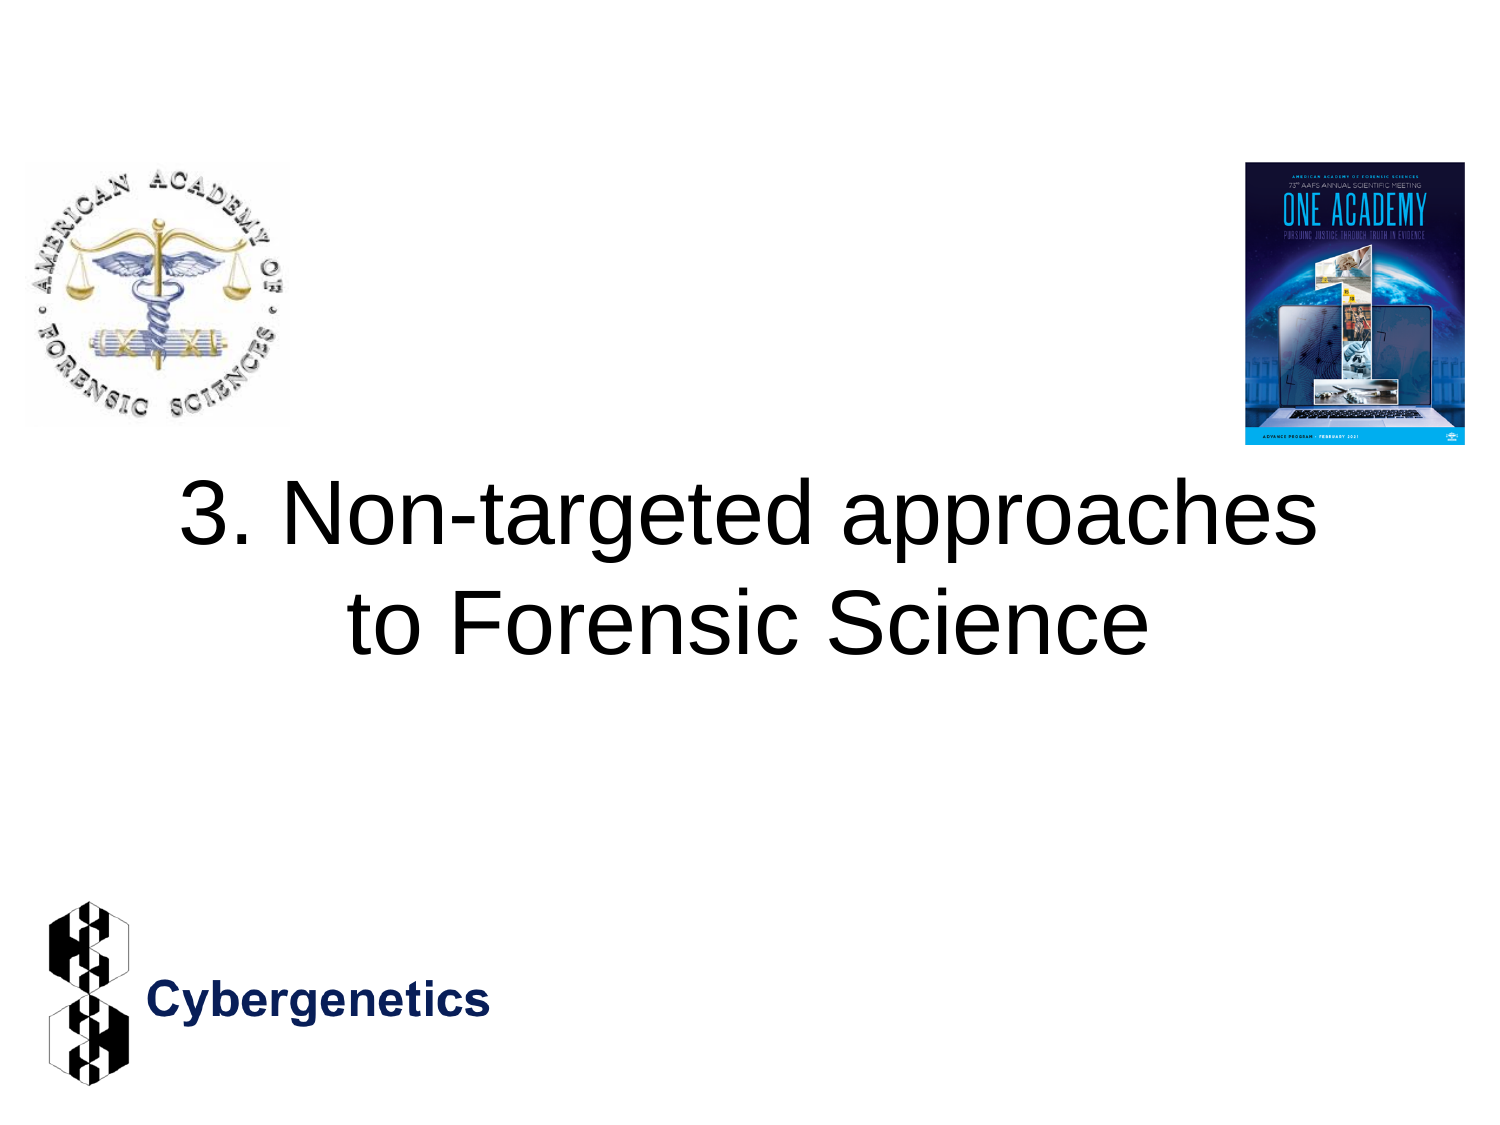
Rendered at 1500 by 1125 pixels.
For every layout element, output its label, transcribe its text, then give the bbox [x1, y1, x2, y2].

picture [1447, 434, 1457, 440]
picture [24, 879, 513, 1103]
title 3. Non-targeted approaches to Forensic Science [112, 468, 1388, 657]
picture [25, 162, 290, 427]
picture [1245, 162, 1465, 427]
